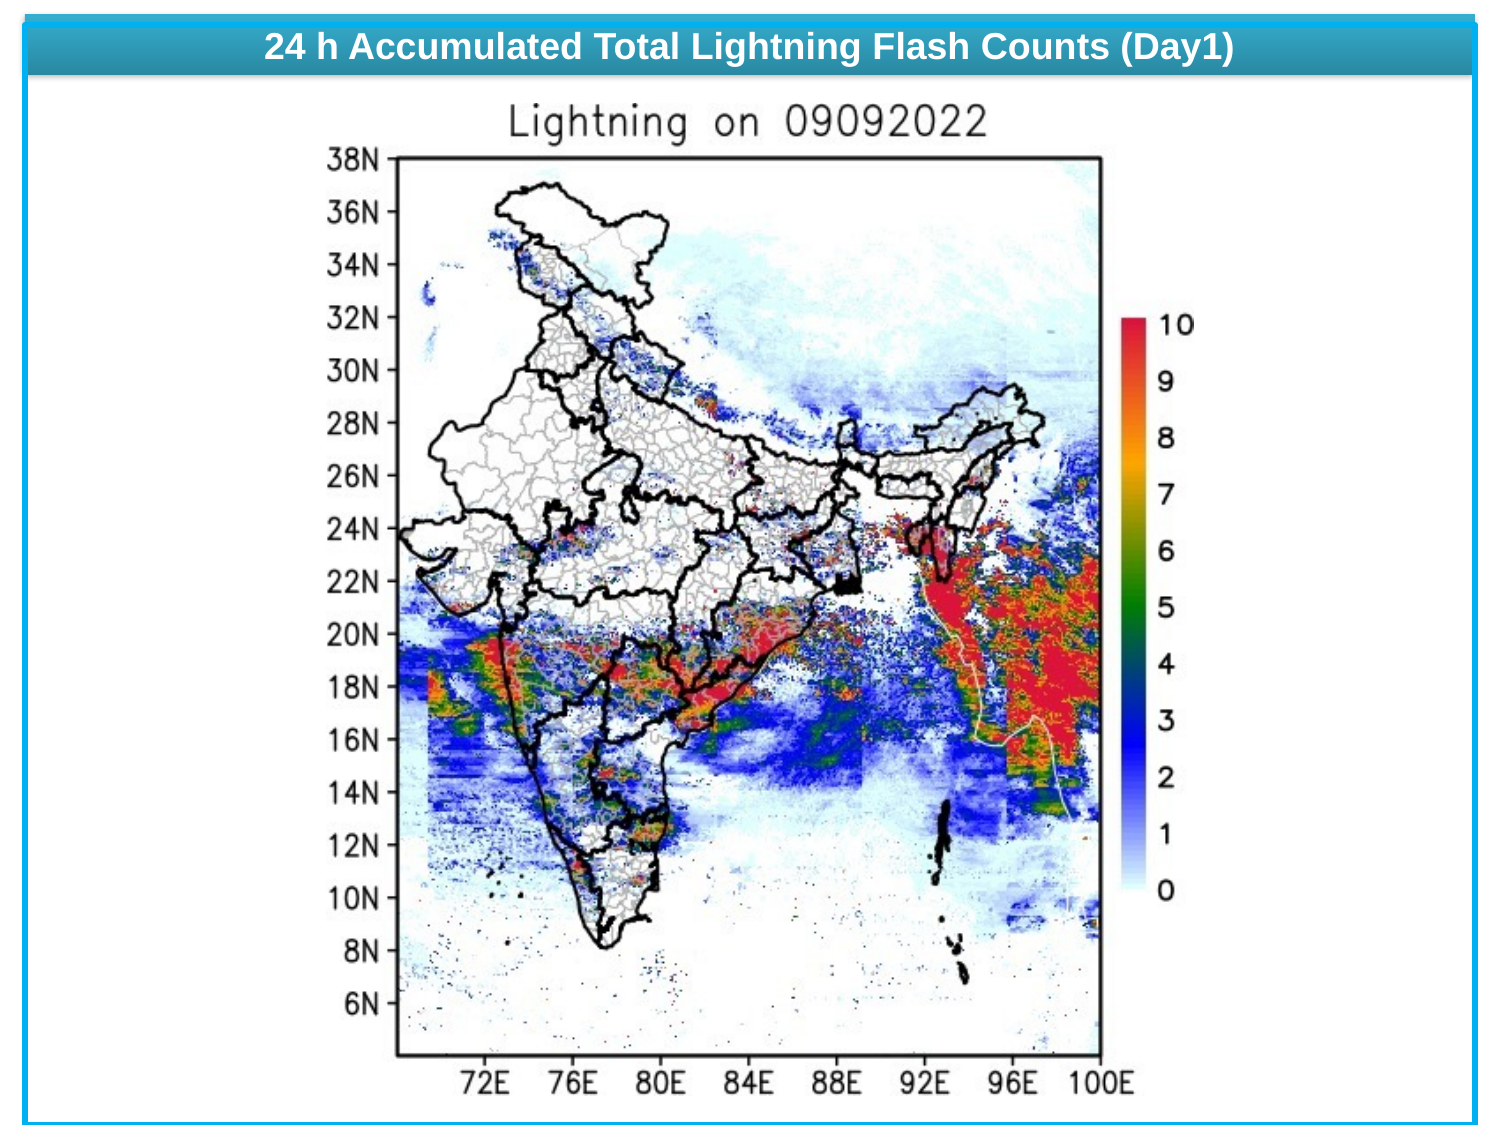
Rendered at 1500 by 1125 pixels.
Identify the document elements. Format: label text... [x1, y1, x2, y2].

text_box [23, 23, 1477, 1125]
picture [326, 103, 1194, 1097]
text_box 24 h Accumulated Total Lightning Flash Counts (Day1) [24, 14, 1475, 23]
